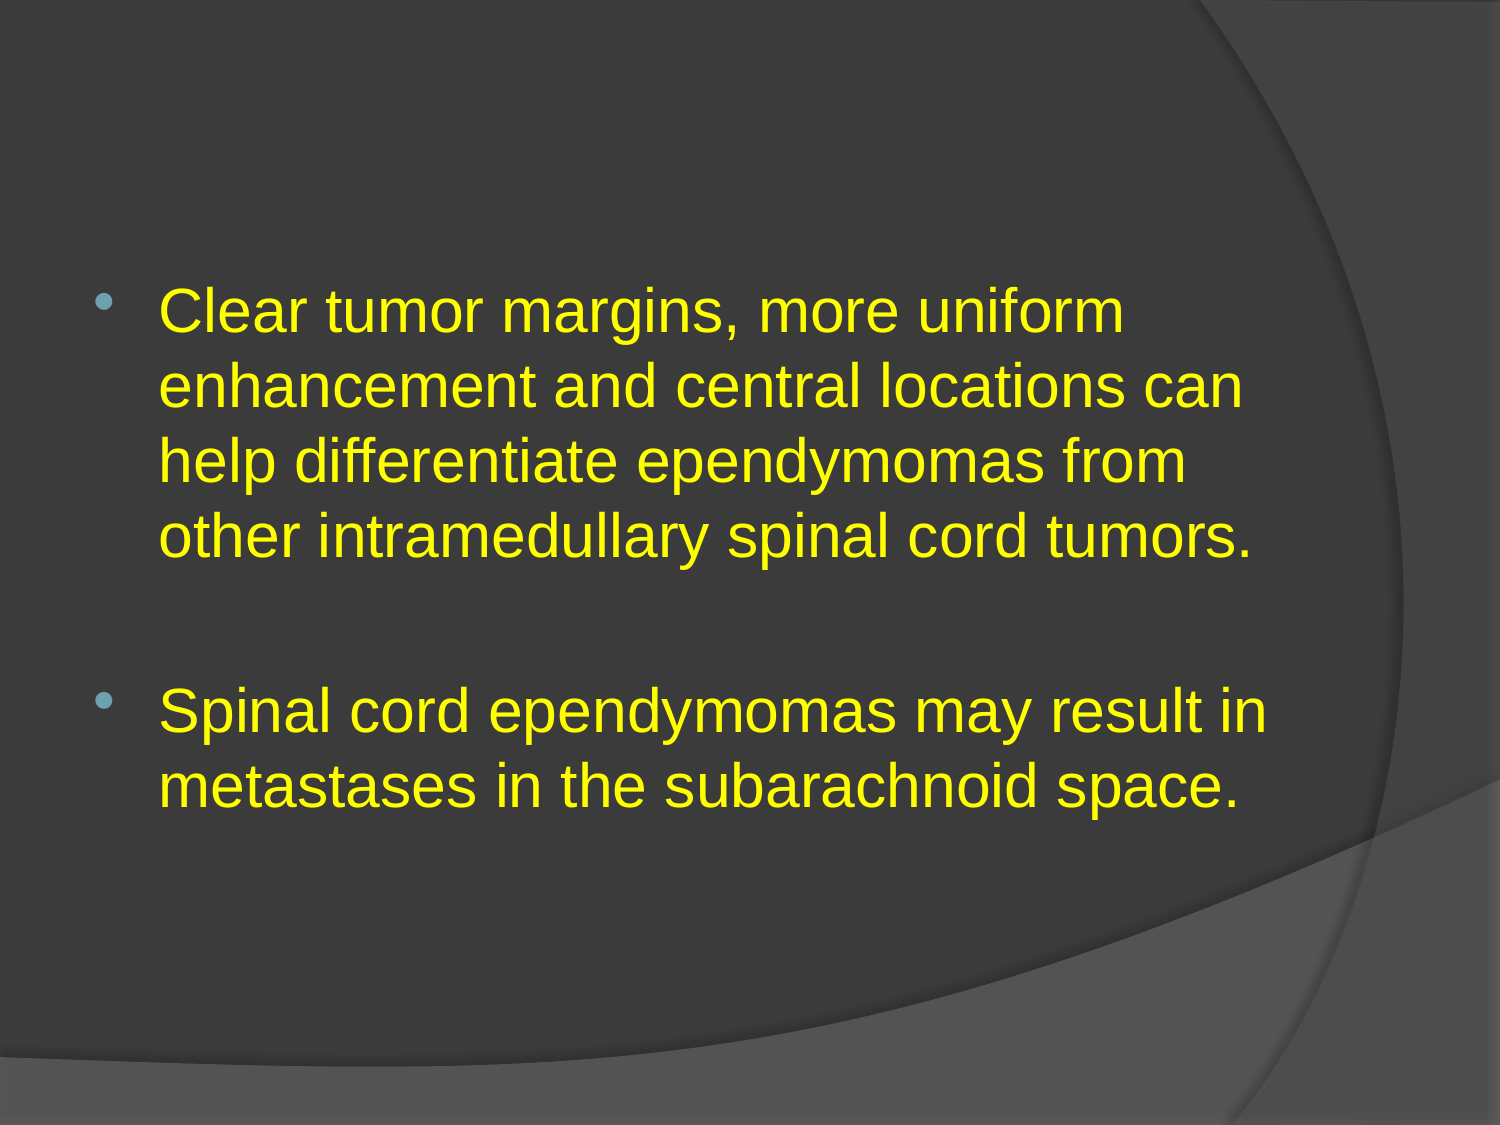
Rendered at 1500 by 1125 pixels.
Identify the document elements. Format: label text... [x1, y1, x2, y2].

list Clear tumor margins, more uniform enhancement and central locations can help differentiate ependymomas from other intramedullary spinal cord tumors. Spinal cord ependymomas may result in metastases in the subarachnoid space. [75, 262, 1300, 1005]
